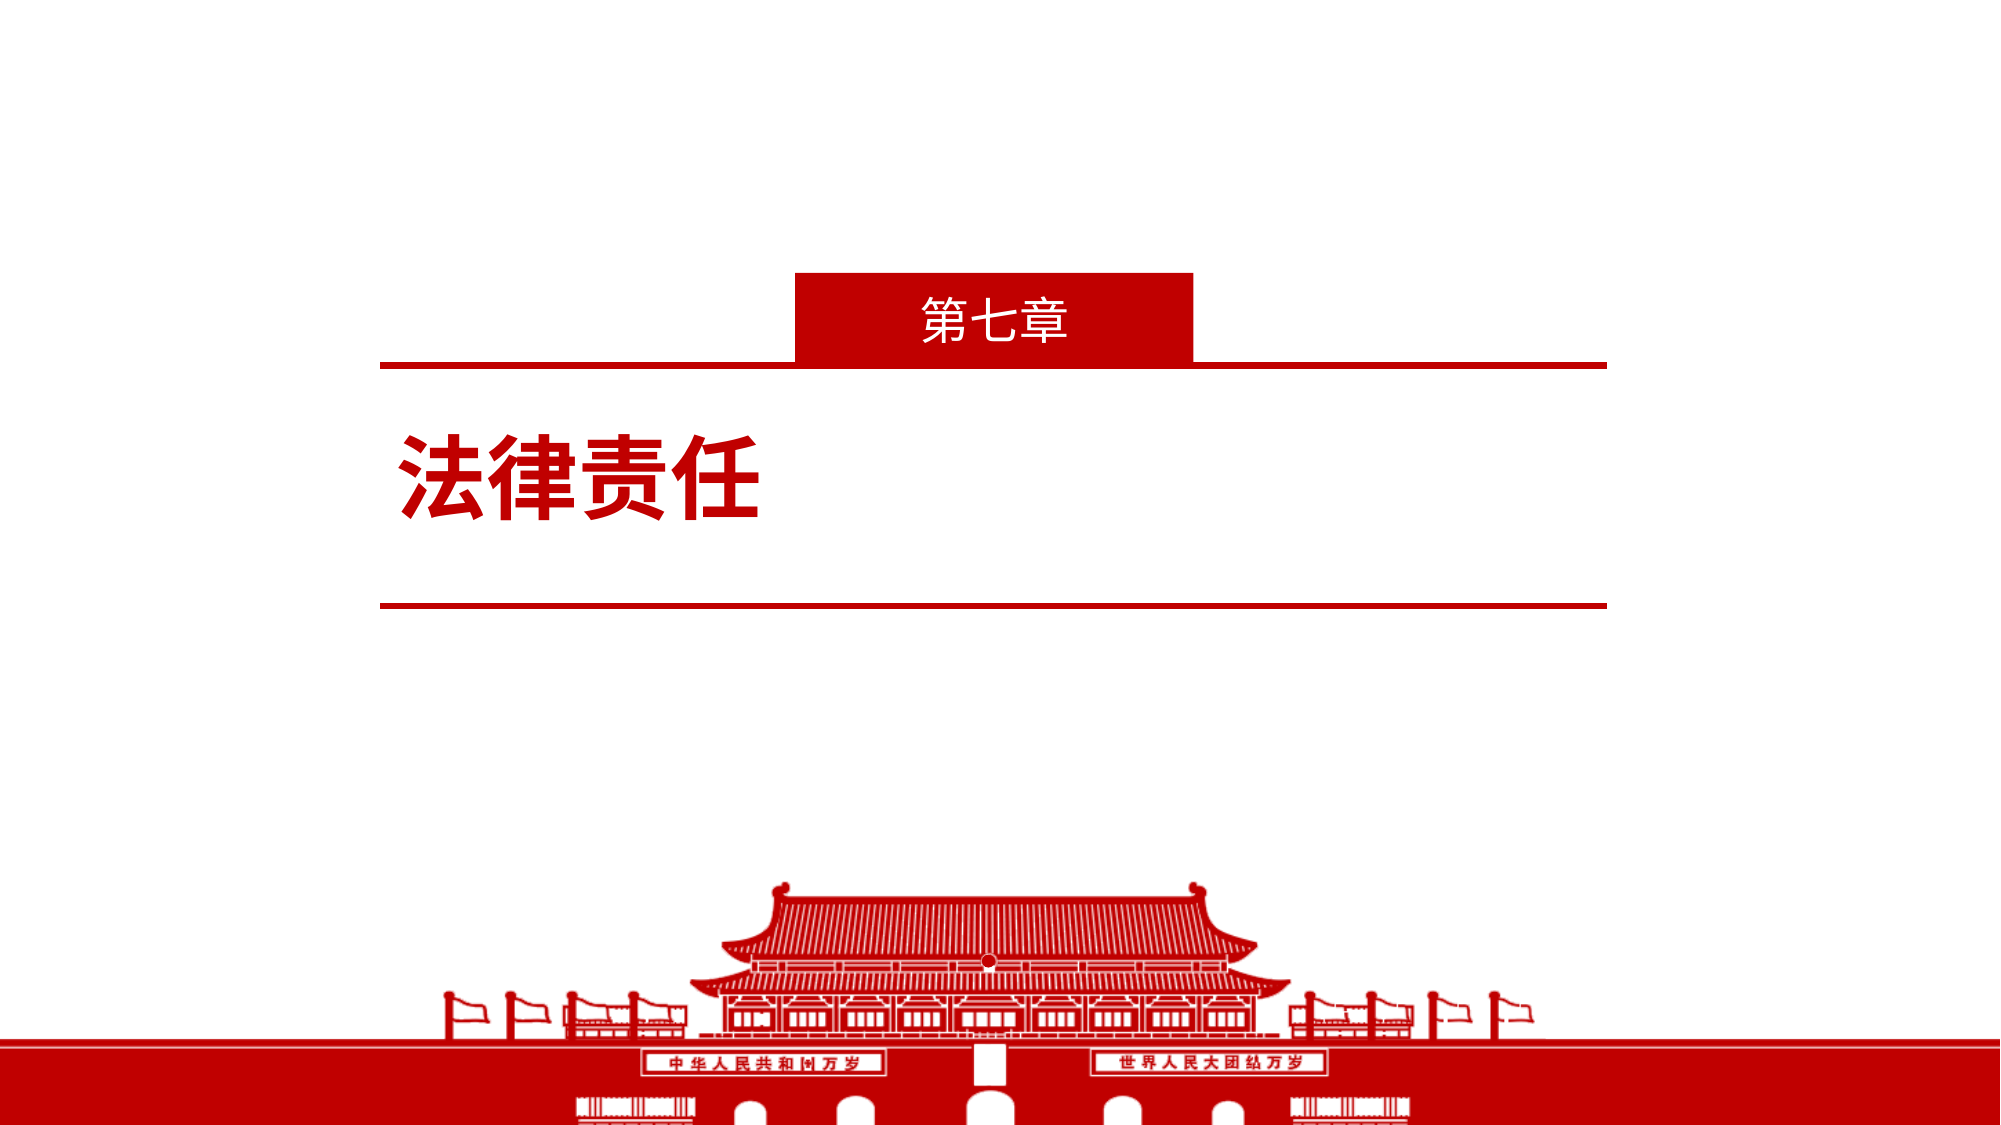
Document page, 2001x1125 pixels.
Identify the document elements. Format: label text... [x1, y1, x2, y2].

text_box 第七章 [807, 282, 1182, 358]
text_box [794, 272, 1194, 365]
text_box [380, 365, 1608, 606]
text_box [0, 881, 2000, 1125]
